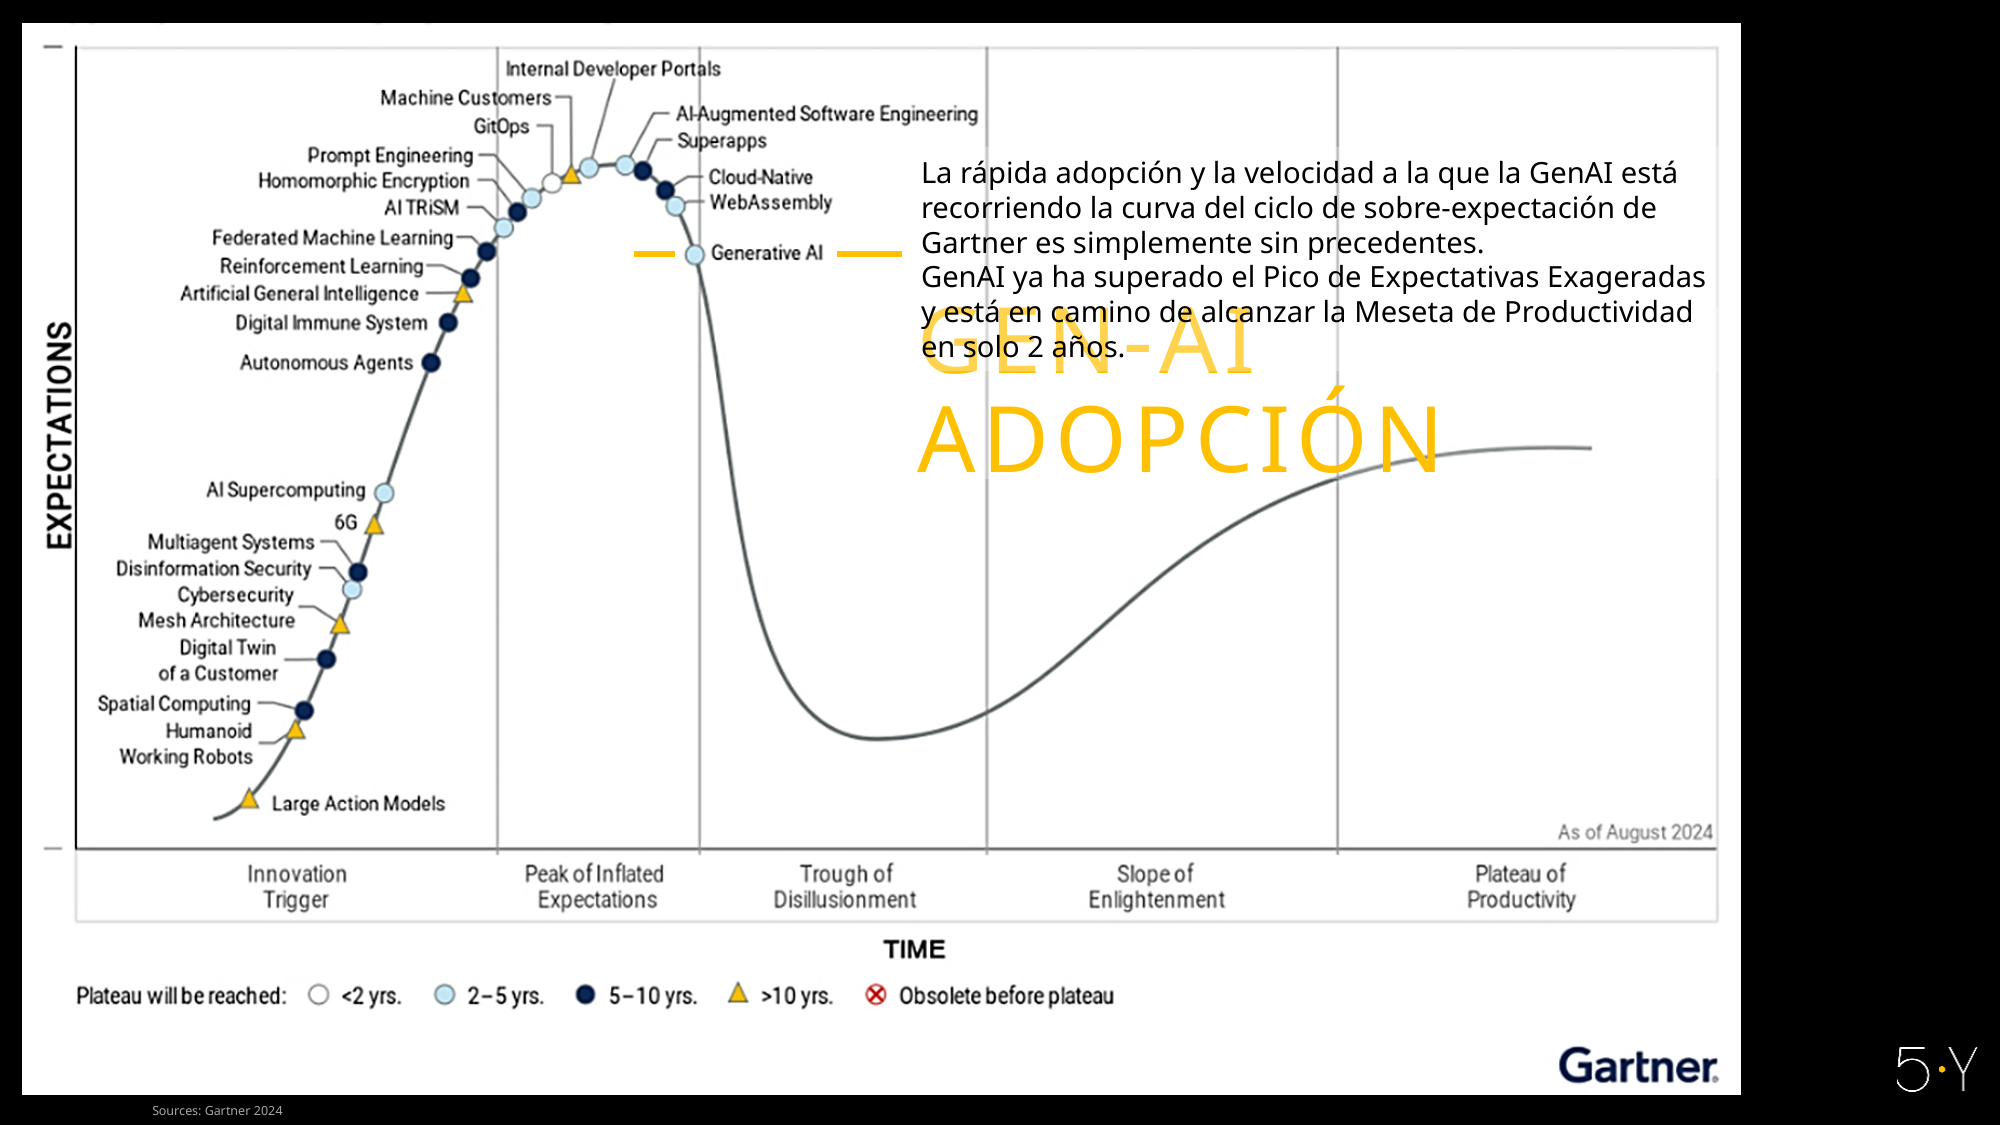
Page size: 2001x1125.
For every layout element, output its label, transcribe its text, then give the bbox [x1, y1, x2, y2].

text_box Sources: Gartner 2024 [137, 1095, 433, 1125]
picture [1893, 1043, 1982, 1095]
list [15, 23, 1748, 1095]
